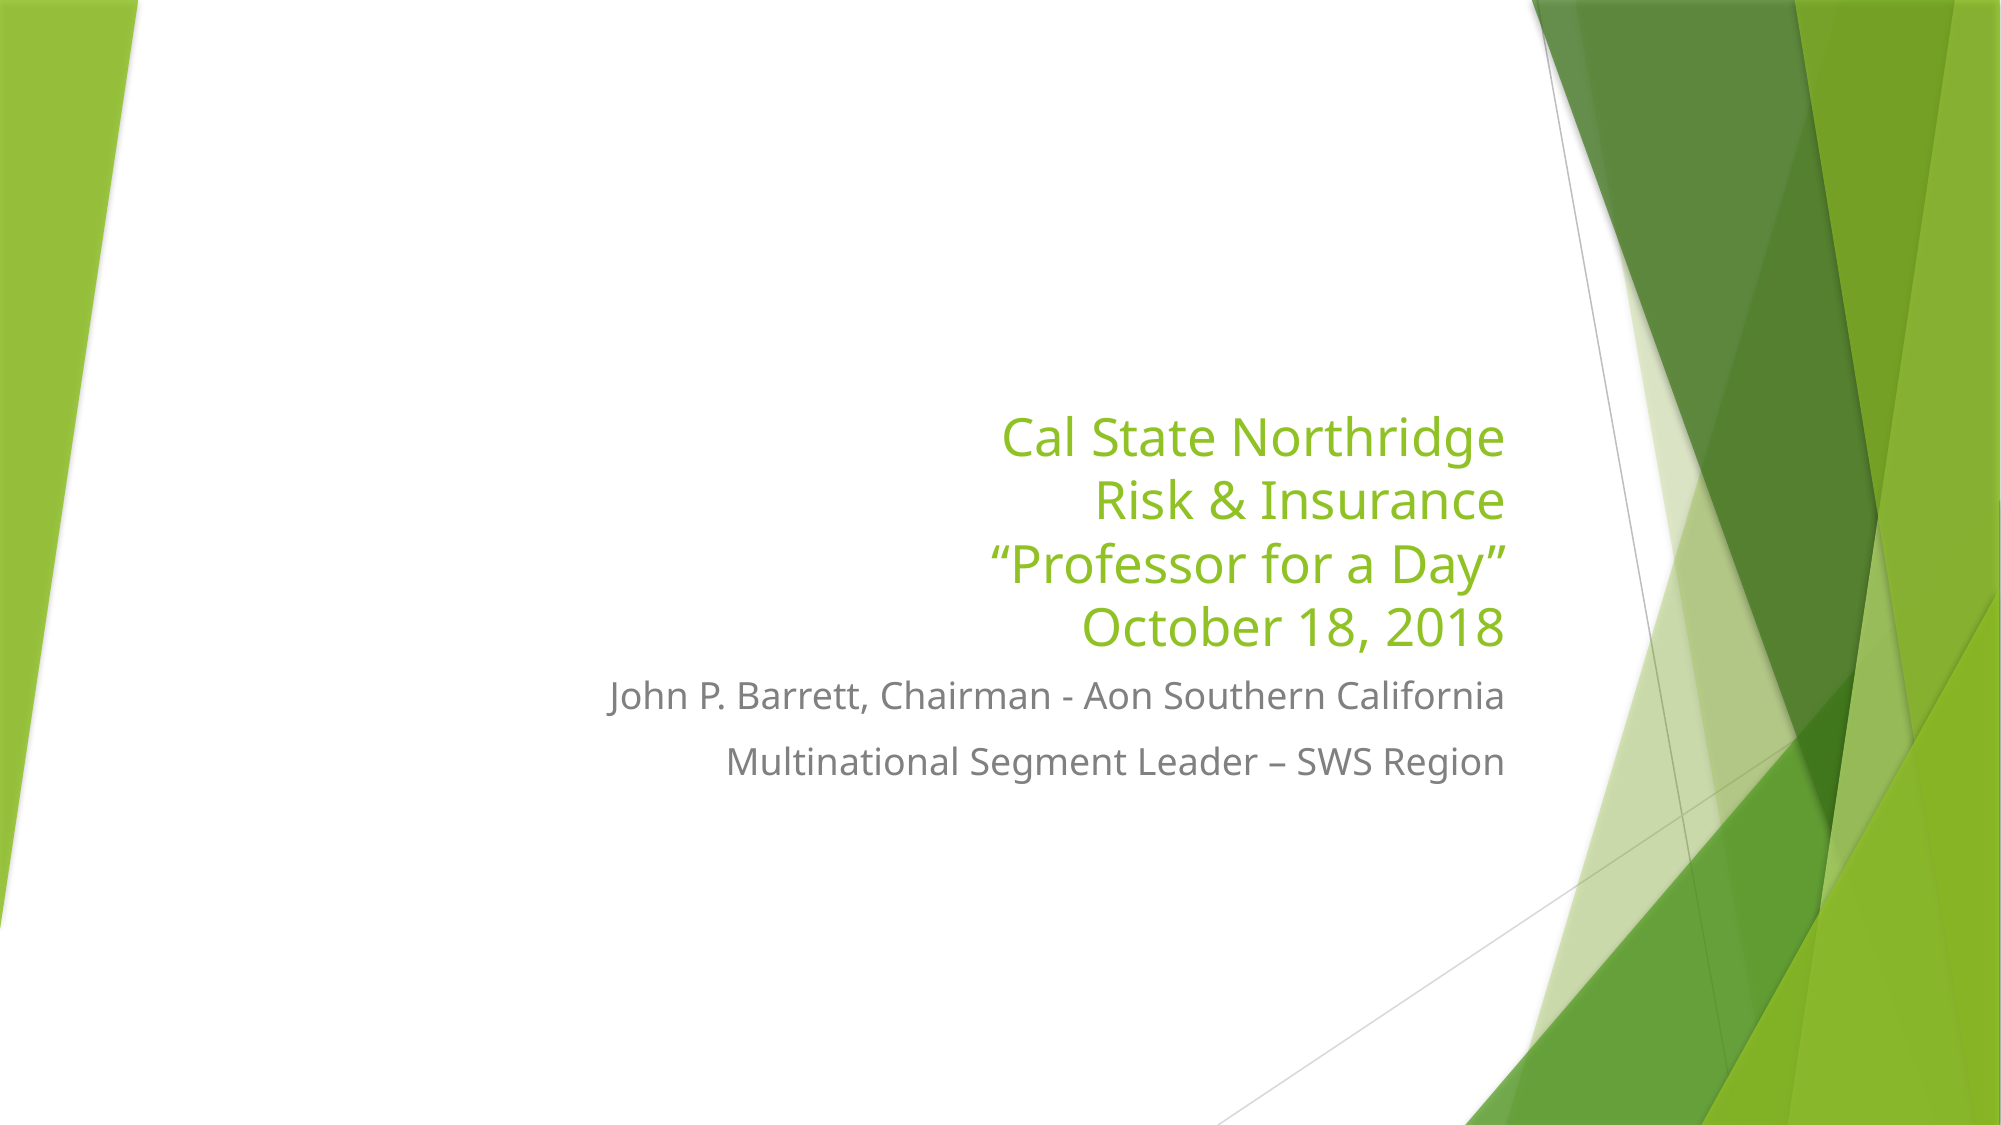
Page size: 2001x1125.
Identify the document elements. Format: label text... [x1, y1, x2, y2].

title Cal State Northridge Risk & Insurance “Professor for a Day” October 18, 2018 [247, 394, 1522, 664]
subtitle John P. Barrett, Chairman - Aon Southern California Multinational Segment Leader – SWS Region [247, 664, 1522, 845]
